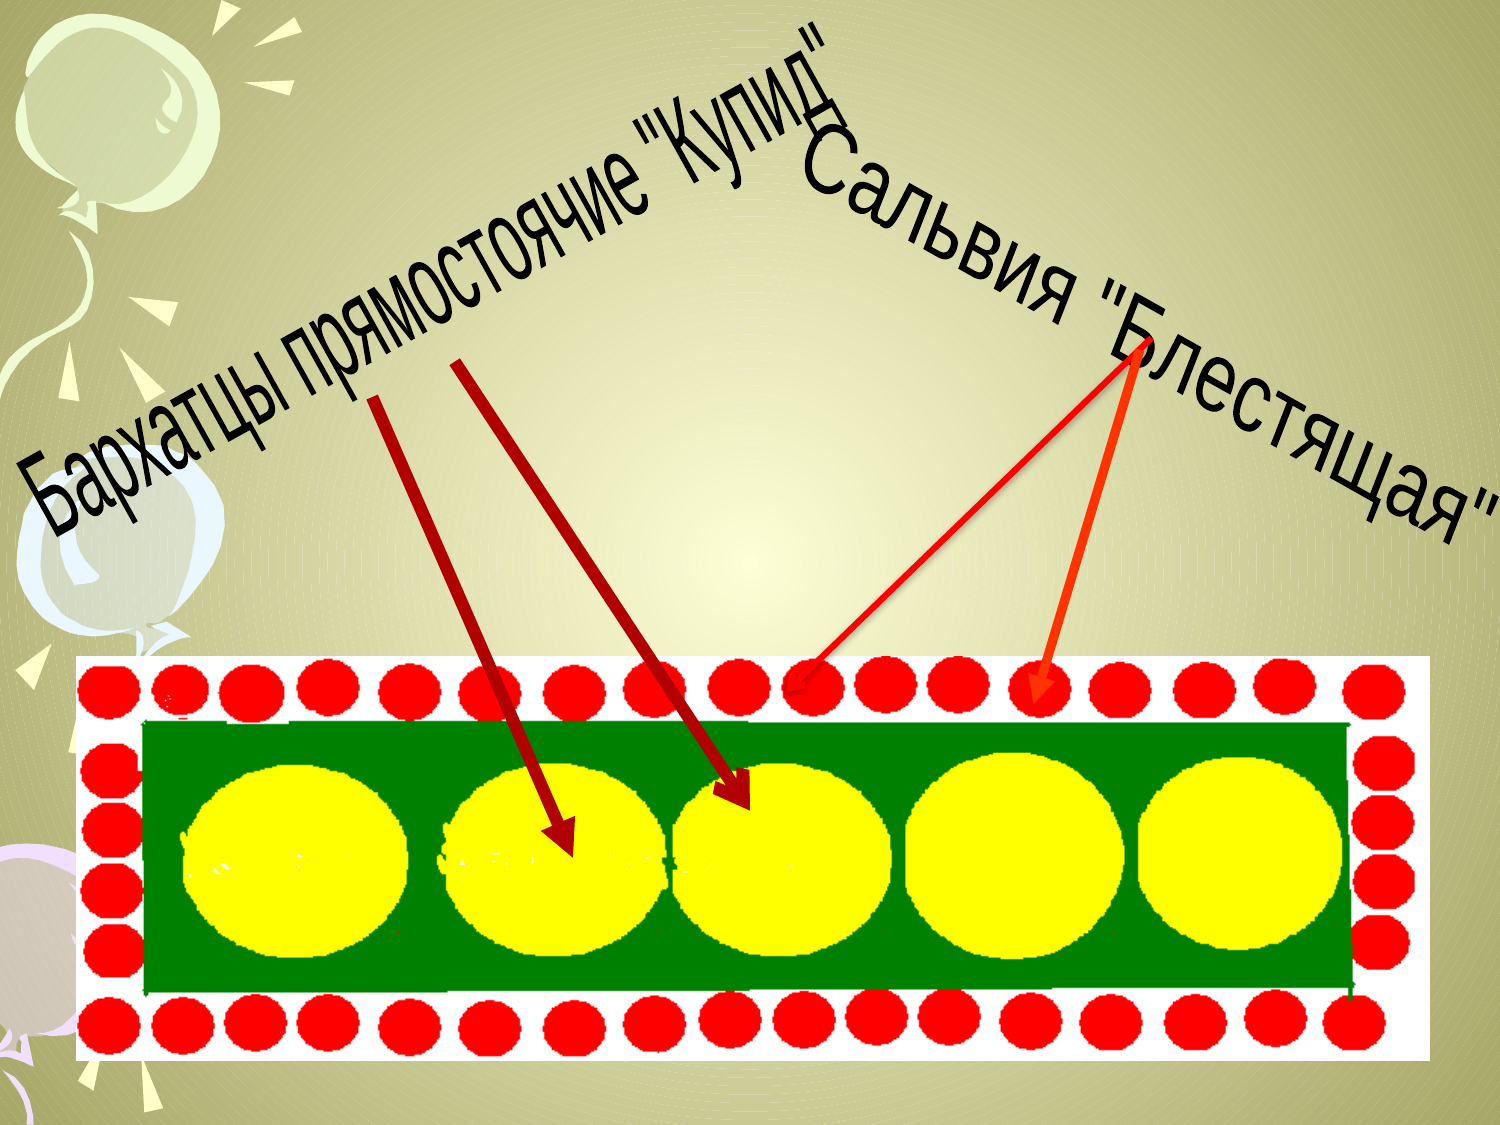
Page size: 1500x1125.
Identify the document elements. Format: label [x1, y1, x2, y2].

text_box [785, 337, 1152, 693]
text_box [377, 438, 827, 735]
picture [76, 656, 1430, 1061]
